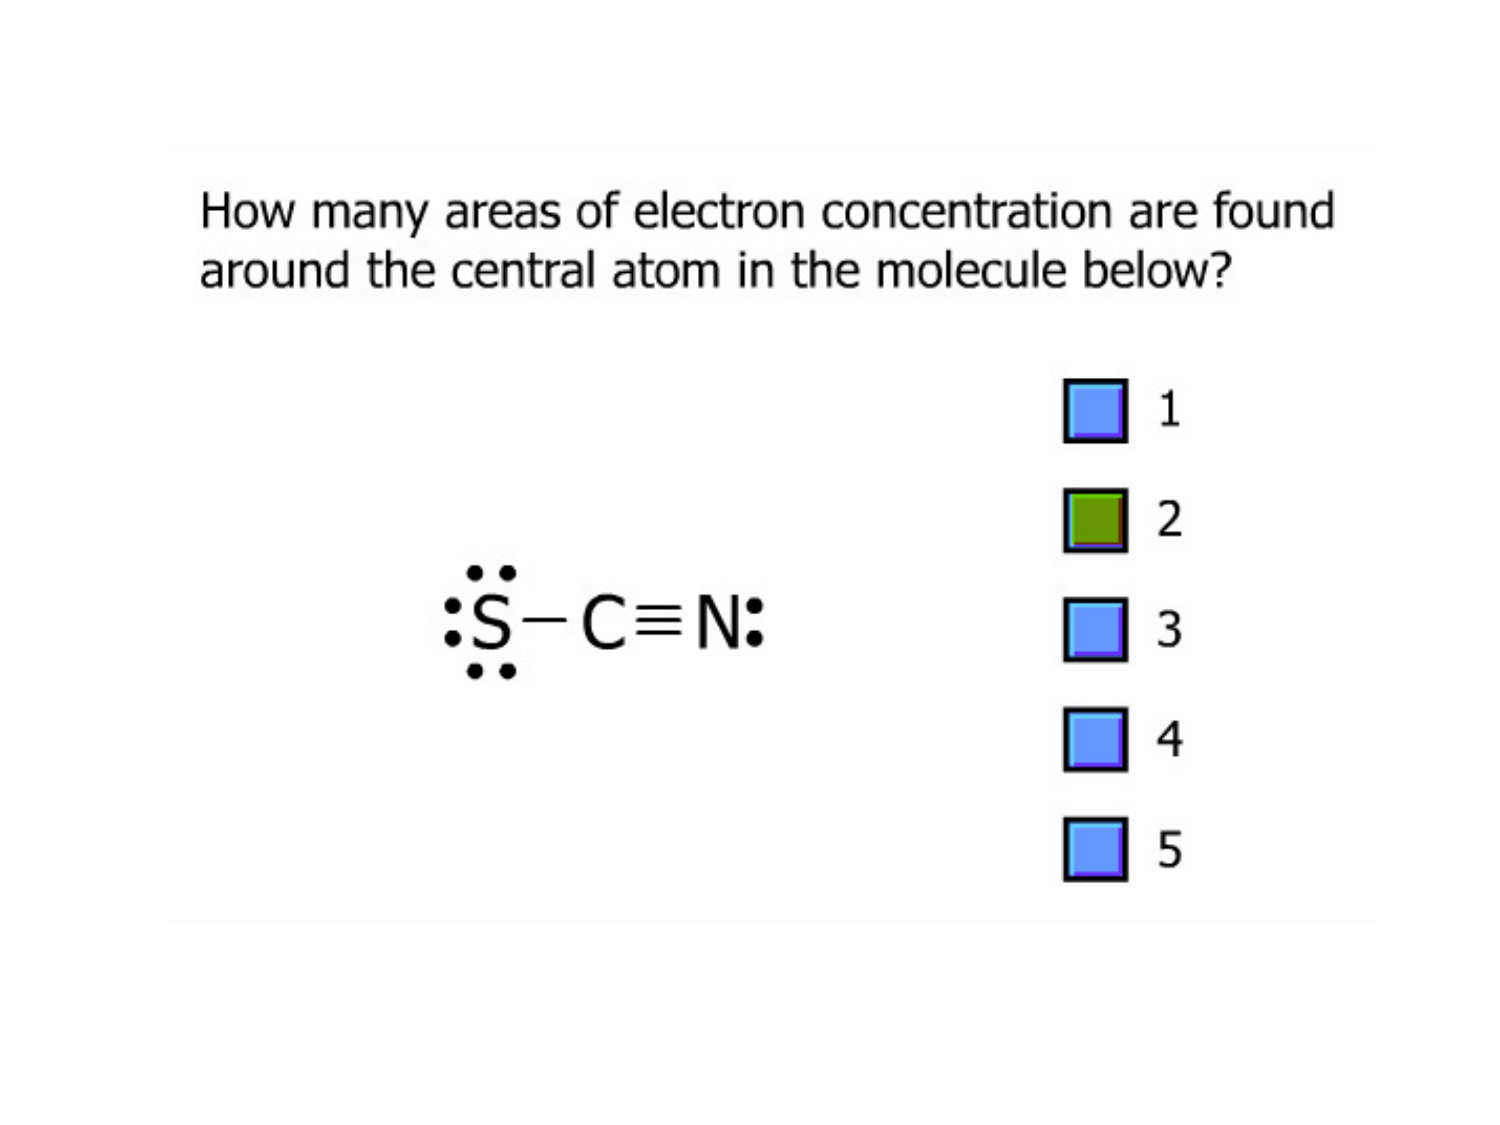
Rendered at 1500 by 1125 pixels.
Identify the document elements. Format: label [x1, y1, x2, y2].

picture [162, 148, 1378, 926]
